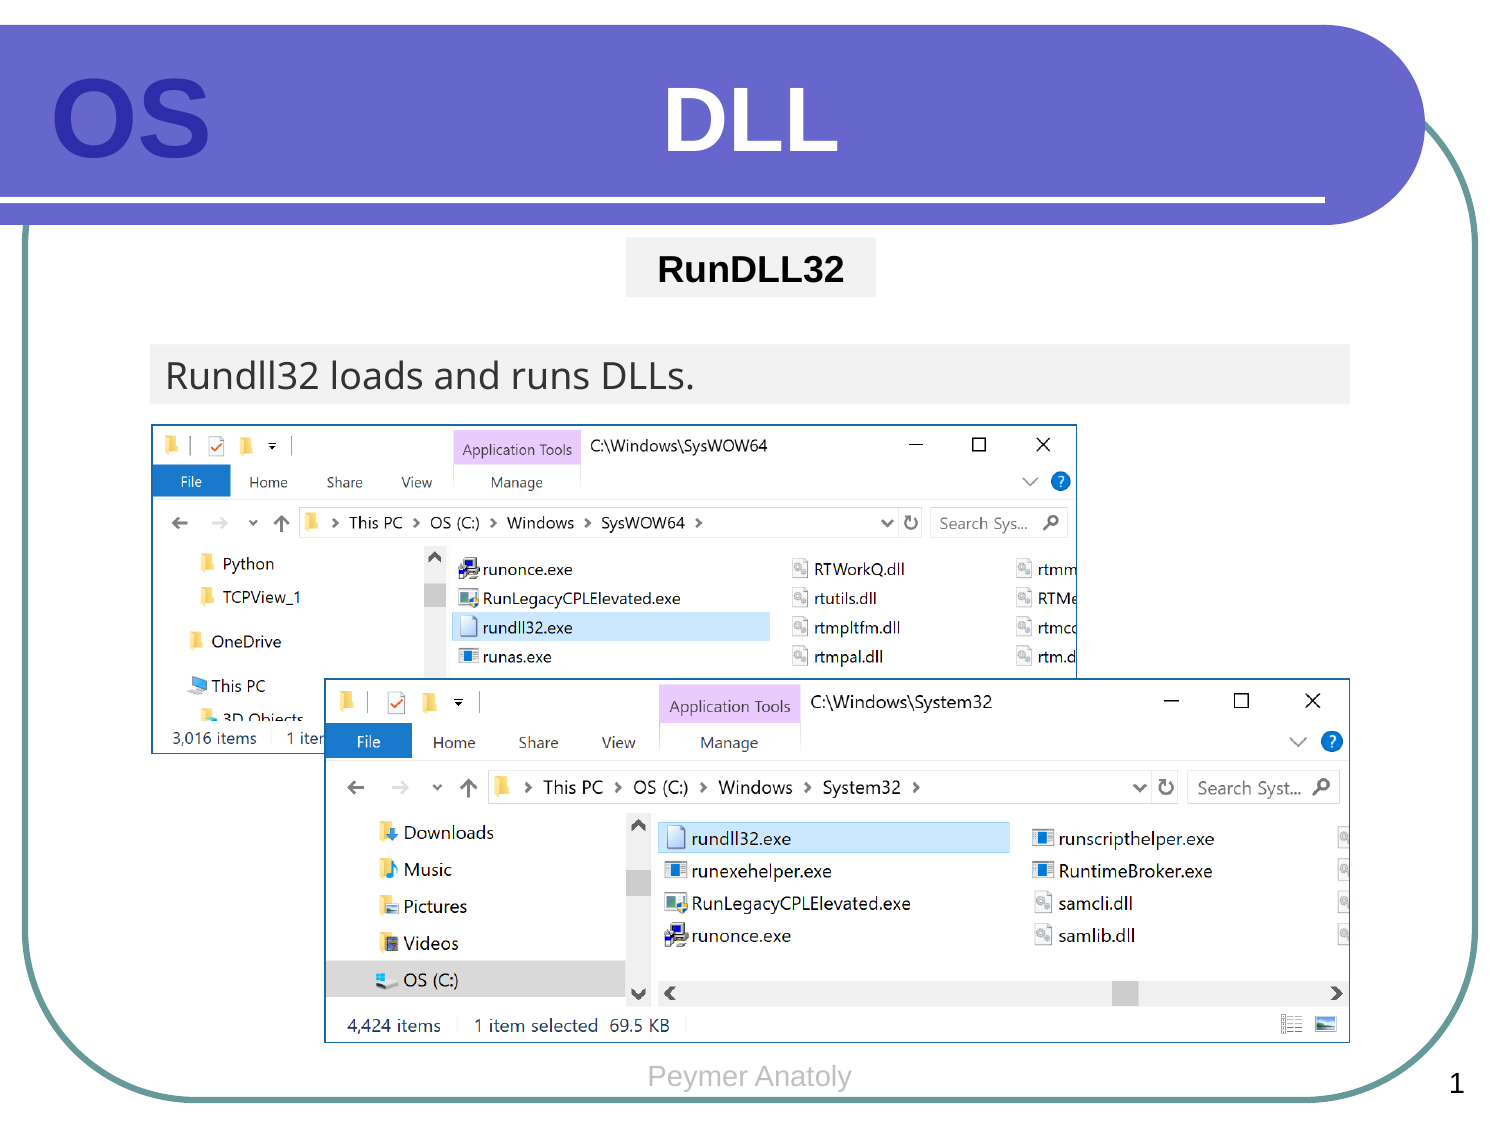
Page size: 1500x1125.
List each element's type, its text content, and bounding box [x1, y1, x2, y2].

text_box DLL [488, 24, 1014, 206]
text_box [0, 24, 488, 199]
text_box Rundll32 loads and runs DLLs. [149, 344, 1350, 405]
text_box [24, 125, 1475, 1101]
text_box RunDLL32 [625, 237, 876, 298]
text_box [1224, 24, 1426, 225]
slide_number 1 [1379, 1056, 1481, 1108]
text_box OS [24, 37, 238, 188]
picture [151, 424, 1351, 1044]
text_box [1014, 24, 1321, 200]
text_box [0, 200, 1311, 225]
